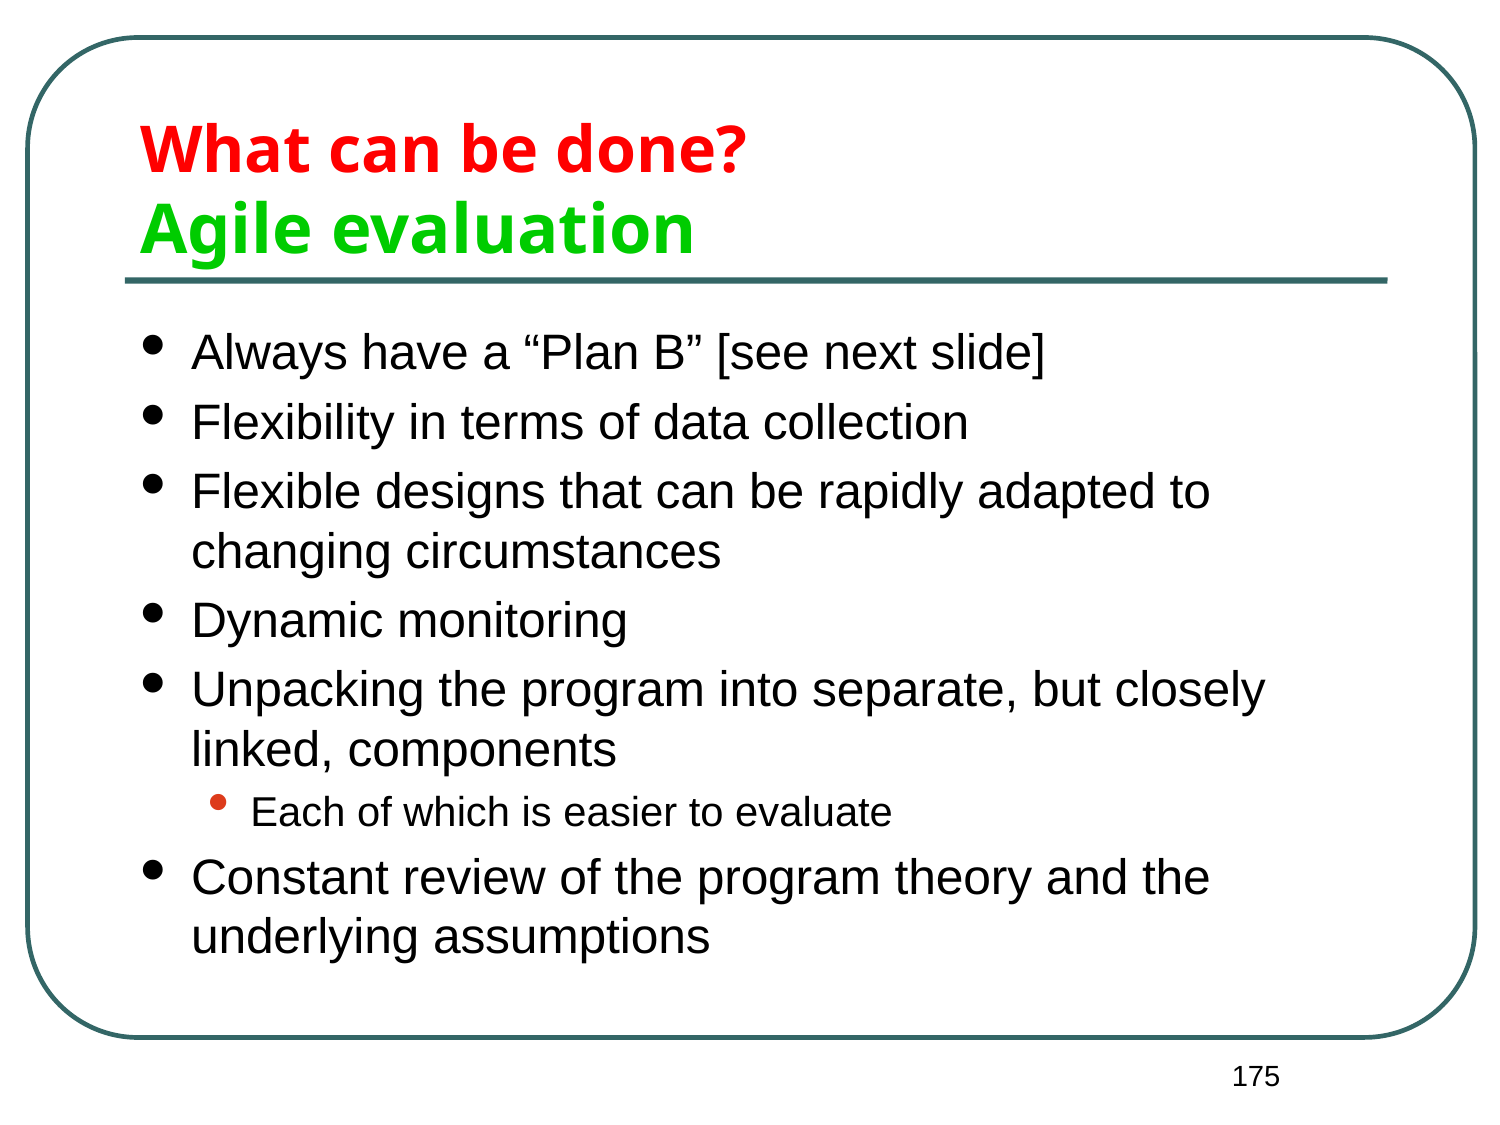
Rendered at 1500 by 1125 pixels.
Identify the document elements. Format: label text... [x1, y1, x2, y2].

title What can be done? Agile evaluation [125, 87, 1388, 275]
slide_number 175 [1124, 1049, 1388, 1125]
list Always have a “Plan B” [see next slide] Flexibility in terms of data collection Flexible designs that can be rapidly adapted to changing circumstances Dynamic monitoring Unpacking the program into separate, but closely linked, components Each of which is easier to evaluate Constant review of the program theory and the underlying assumptions [125, 312, 1388, 975]
